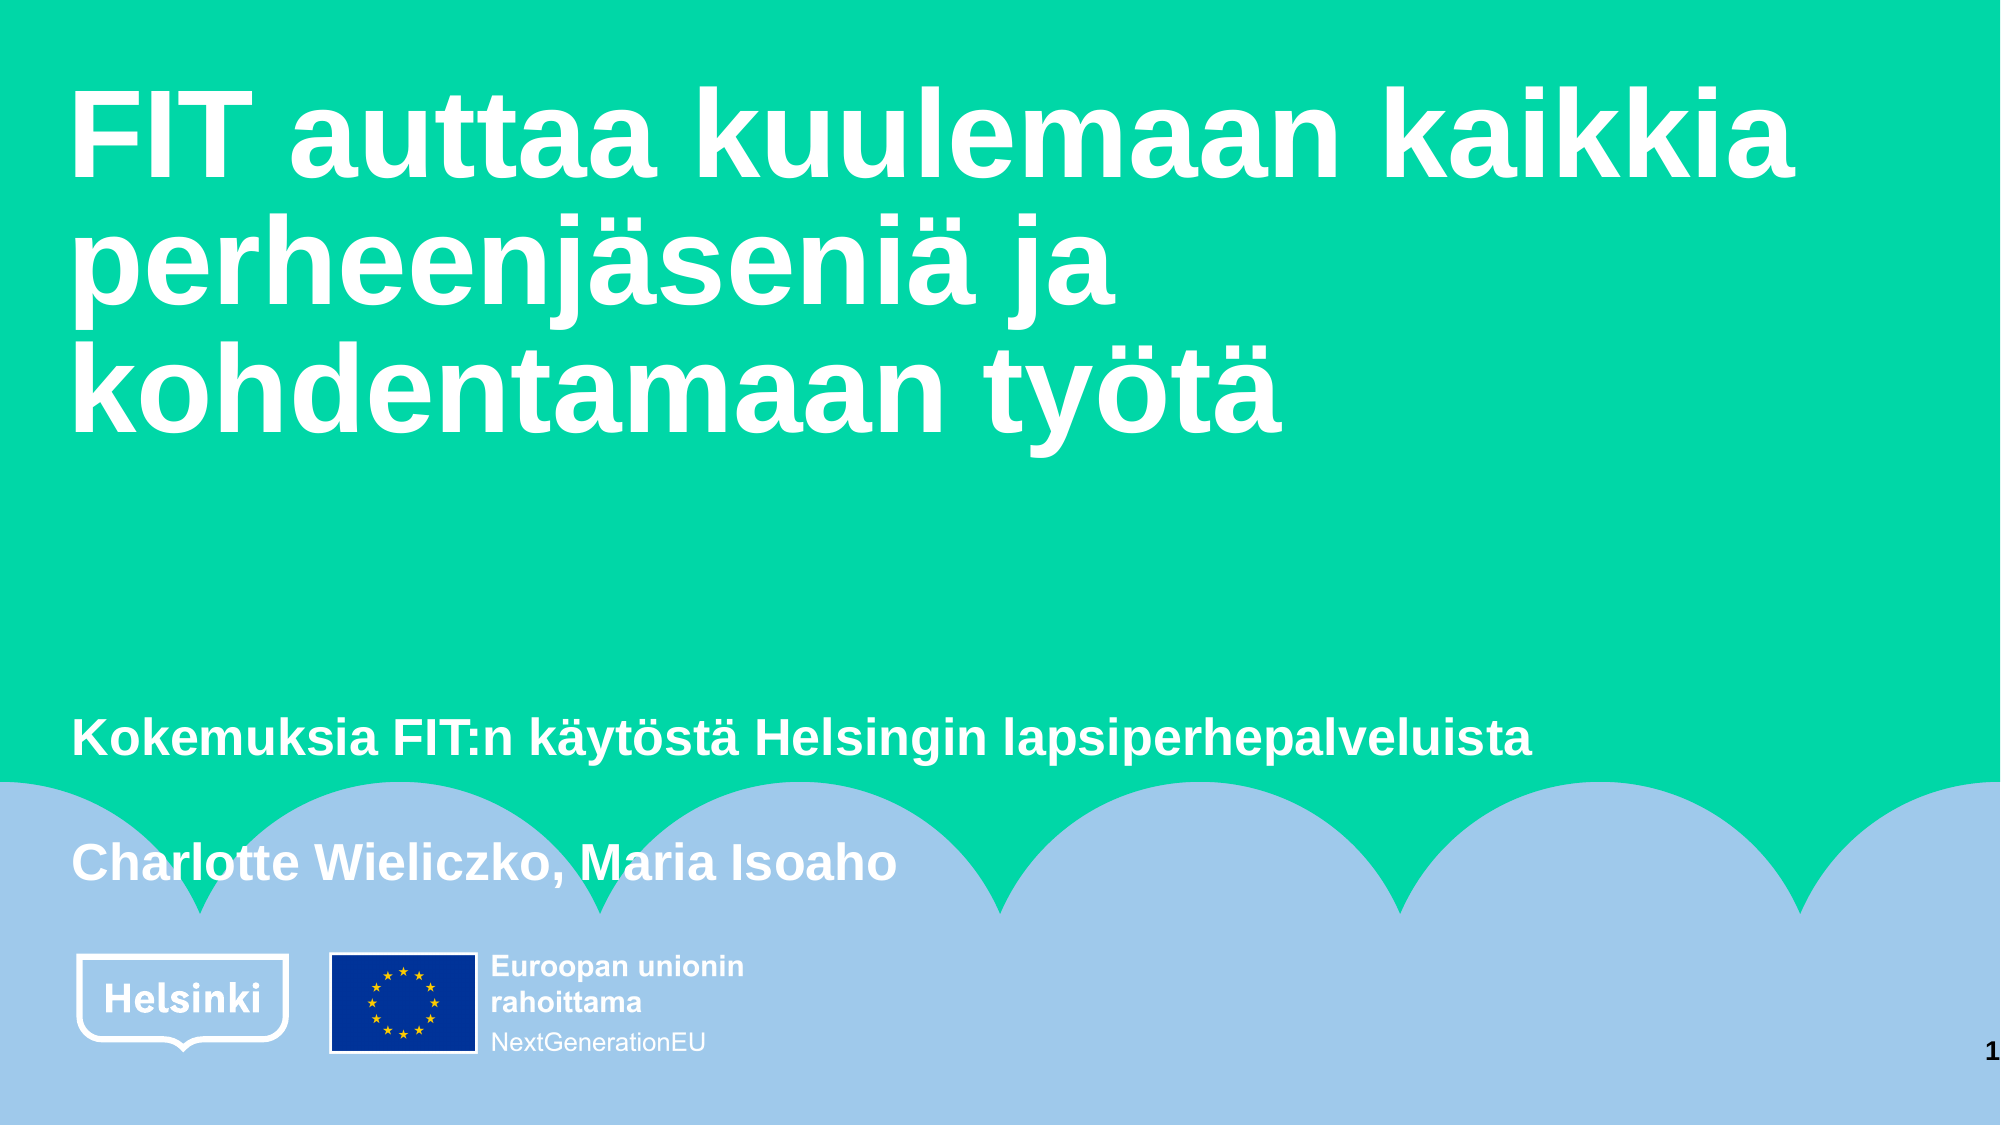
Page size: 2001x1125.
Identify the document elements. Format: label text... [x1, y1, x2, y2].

slide_number 1 [1797, 1028, 2000, 1071]
title FIT auttaa kuulemaan kaikkia perheenjäseniä ja kohdentamaan työtä [67, 75, 1829, 704]
picture [324, 947, 760, 1059]
list Kokemuksia FIT:n käytöstä Helsingin lapsiperhepalveluista Charlotte Wieliczko, Maria Isoaho [71, 703, 1829, 863]
